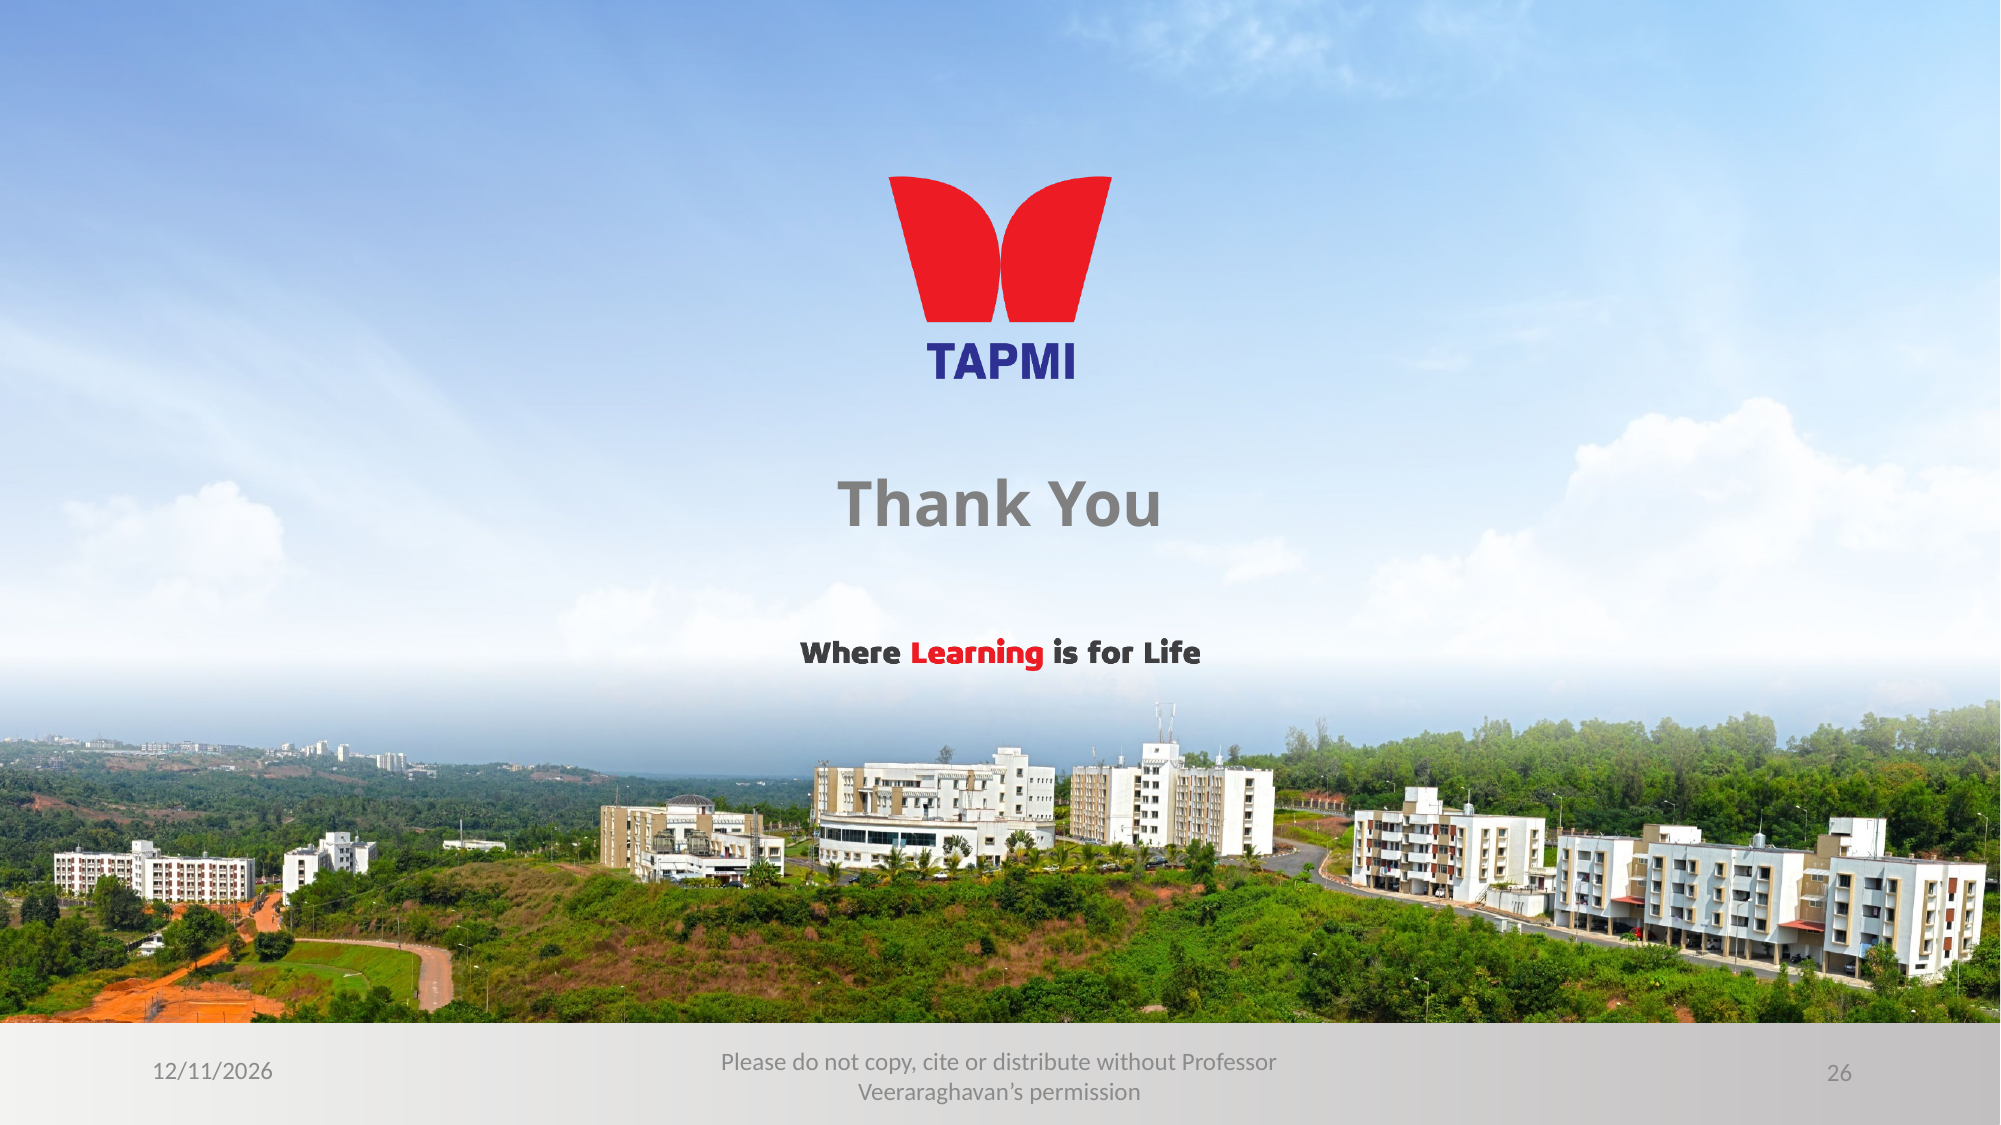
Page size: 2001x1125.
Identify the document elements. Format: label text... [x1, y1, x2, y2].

text_box Please do not copy, cite or distribute without Professor Veeraraghavan’s permission [662, 1038, 1338, 1098]
text_box 26 [1812, 1048, 2000, 1109]
text_box 31/07/19 [137, 1047, 588, 1108]
text_box [0, 1023, 2000, 1125]
picture [0, 0, 2001, 1023]
